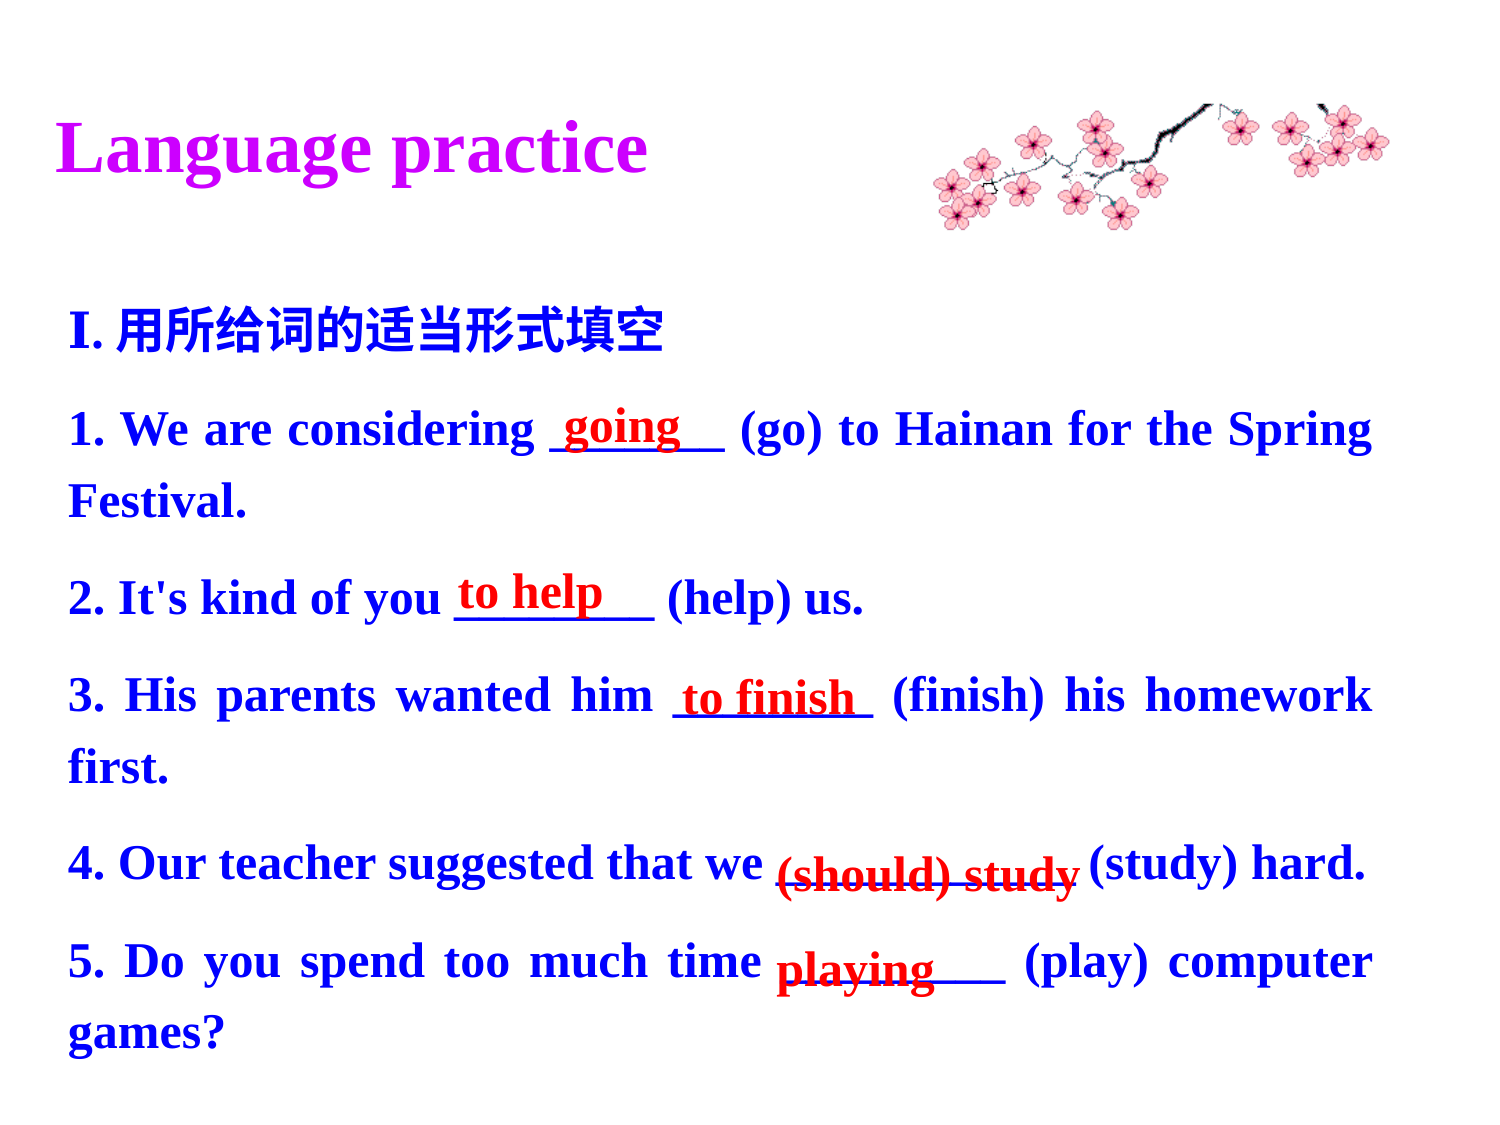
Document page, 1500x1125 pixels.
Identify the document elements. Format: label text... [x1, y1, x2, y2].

text_box playing [761, 928, 1001, 1004]
text_box Language practice [41, 90, 798, 195]
text_box Ⅰ.用所给词的适当形式填空 1. We are considering _______ (go) to Hainan for the Spring Festival. 2. It's kind of you ________ (help) us. 3. His parents wanted him ________ (finish) his homework first. 4. Our teacher suggested that we ____________ (study) hard. 5. Do you spend too much time _________ (play) computer games? [53, 278, 1388, 1067]
picture [903, 101, 1456, 241]
text_box to finish [667, 656, 906, 732]
text_box going [549, 385, 788, 461]
text_box (should) study [761, 834, 1140, 909]
text_box to help [442, 550, 682, 626]
